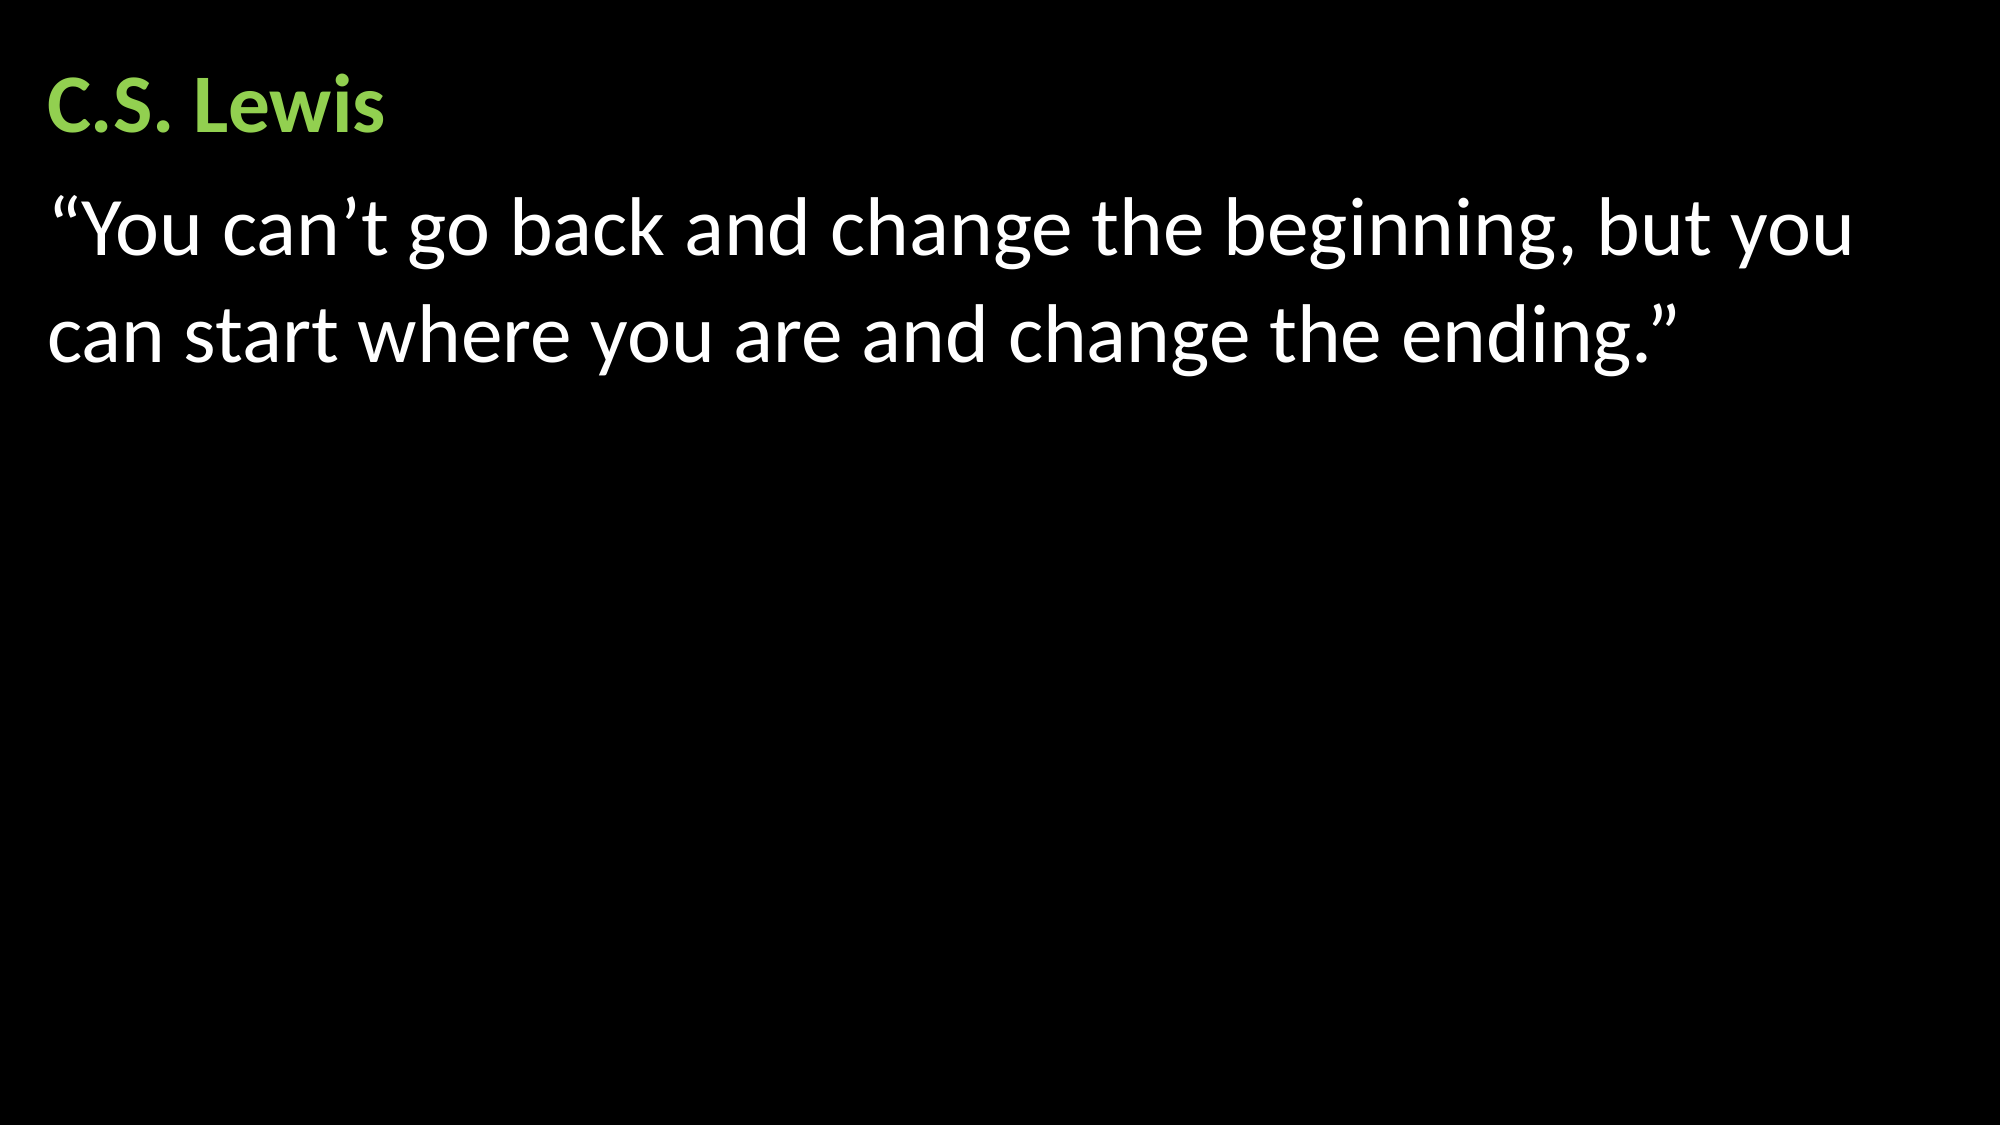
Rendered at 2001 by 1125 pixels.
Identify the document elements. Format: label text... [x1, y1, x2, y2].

text_box C.S. Lewis “You can’t go back and change the beginning, but you can start where you are and change the ending.” [32, 34, 1973, 387]
